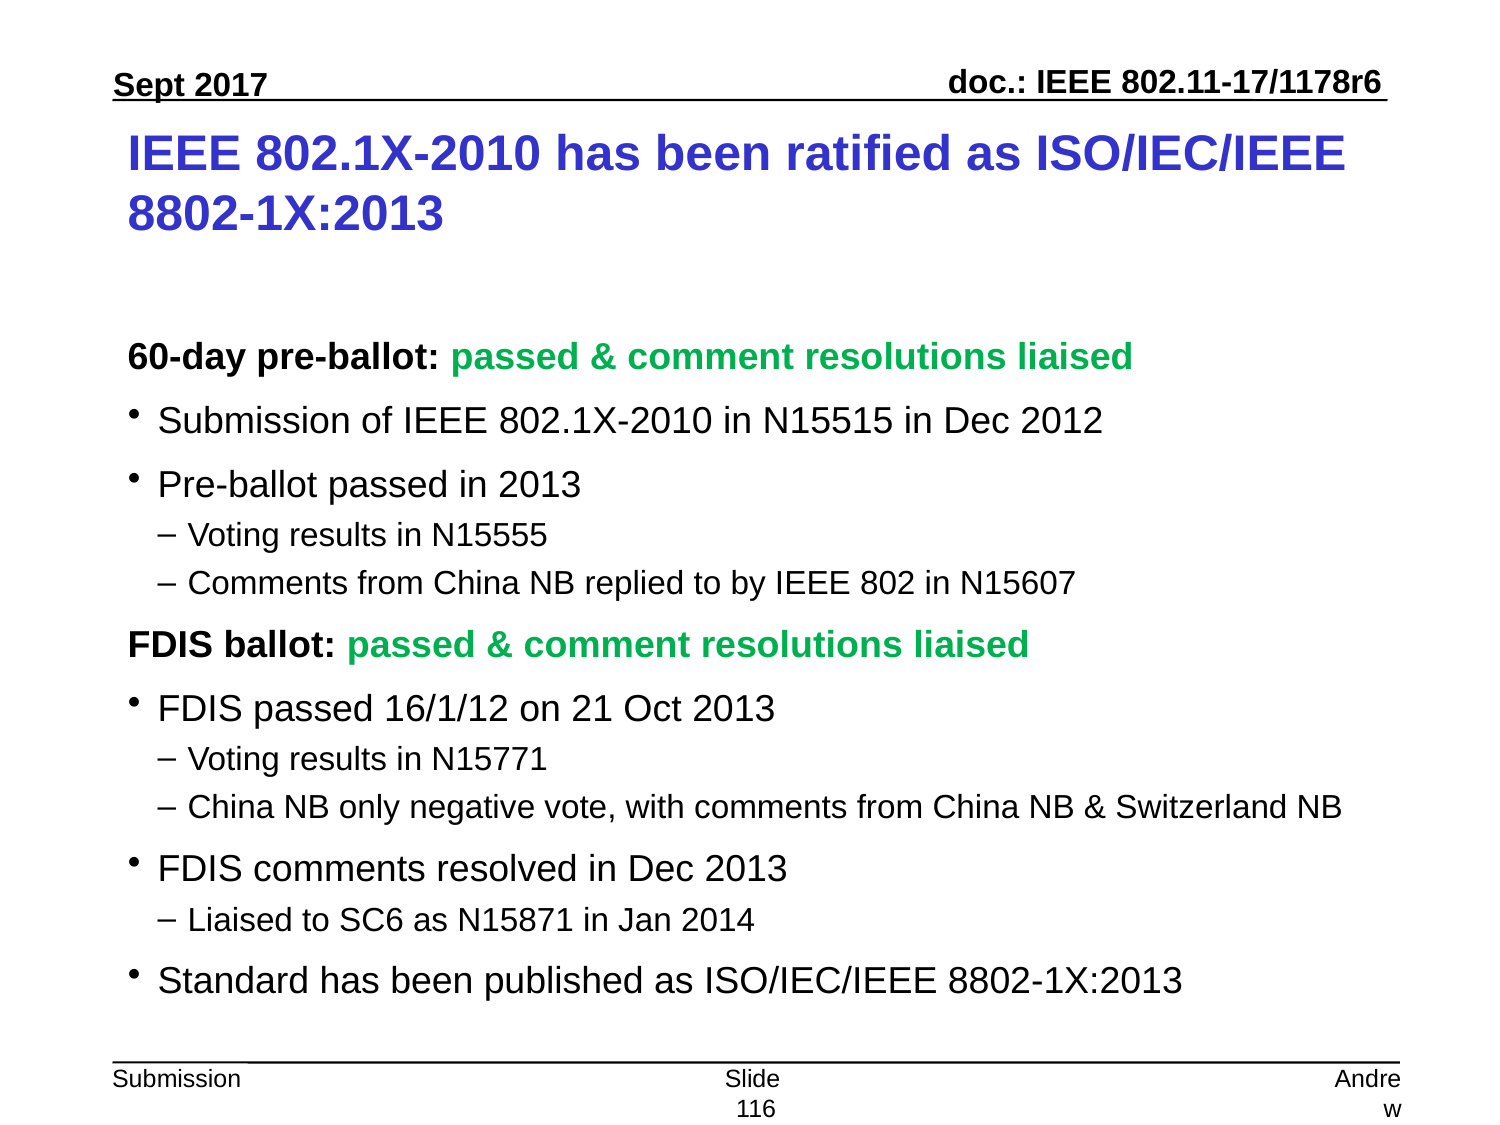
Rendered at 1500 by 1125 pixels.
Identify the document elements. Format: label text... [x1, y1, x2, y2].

slide_number Slide 116 [709, 1061, 803, 1093]
footer Andrew Myles, Cisco [1320, 1061, 1402, 1093]
title IEEE 802.1X-2010 has been ratified as ISO/IEC/IEEE 8802-1X:2013 [112, 112, 1388, 288]
list 60-day pre-ballot: passed & comment resolutions liaised Submission of IEEE 802.1X-2010 in N15515 in Dec 2012 Pre-ballot passed in 2013 Voting results in N15555 Comments from China NB replied to by IEEE 802 in N15607 FDIS ballot: passed & comment resolutions liaised FDIS passed 16/1/12 on 21 Oct 2013 Voting results in N15771 China NB only negative vote, with comments from China NB & Switzerland NB FDIS comments resolved in Dec 2013 Liaised to SC6 as N15871 in Jan 2014 Standard has been published as ISO/IEC/IEEE 8802-1X:2013 [112, 324, 1388, 1000]
